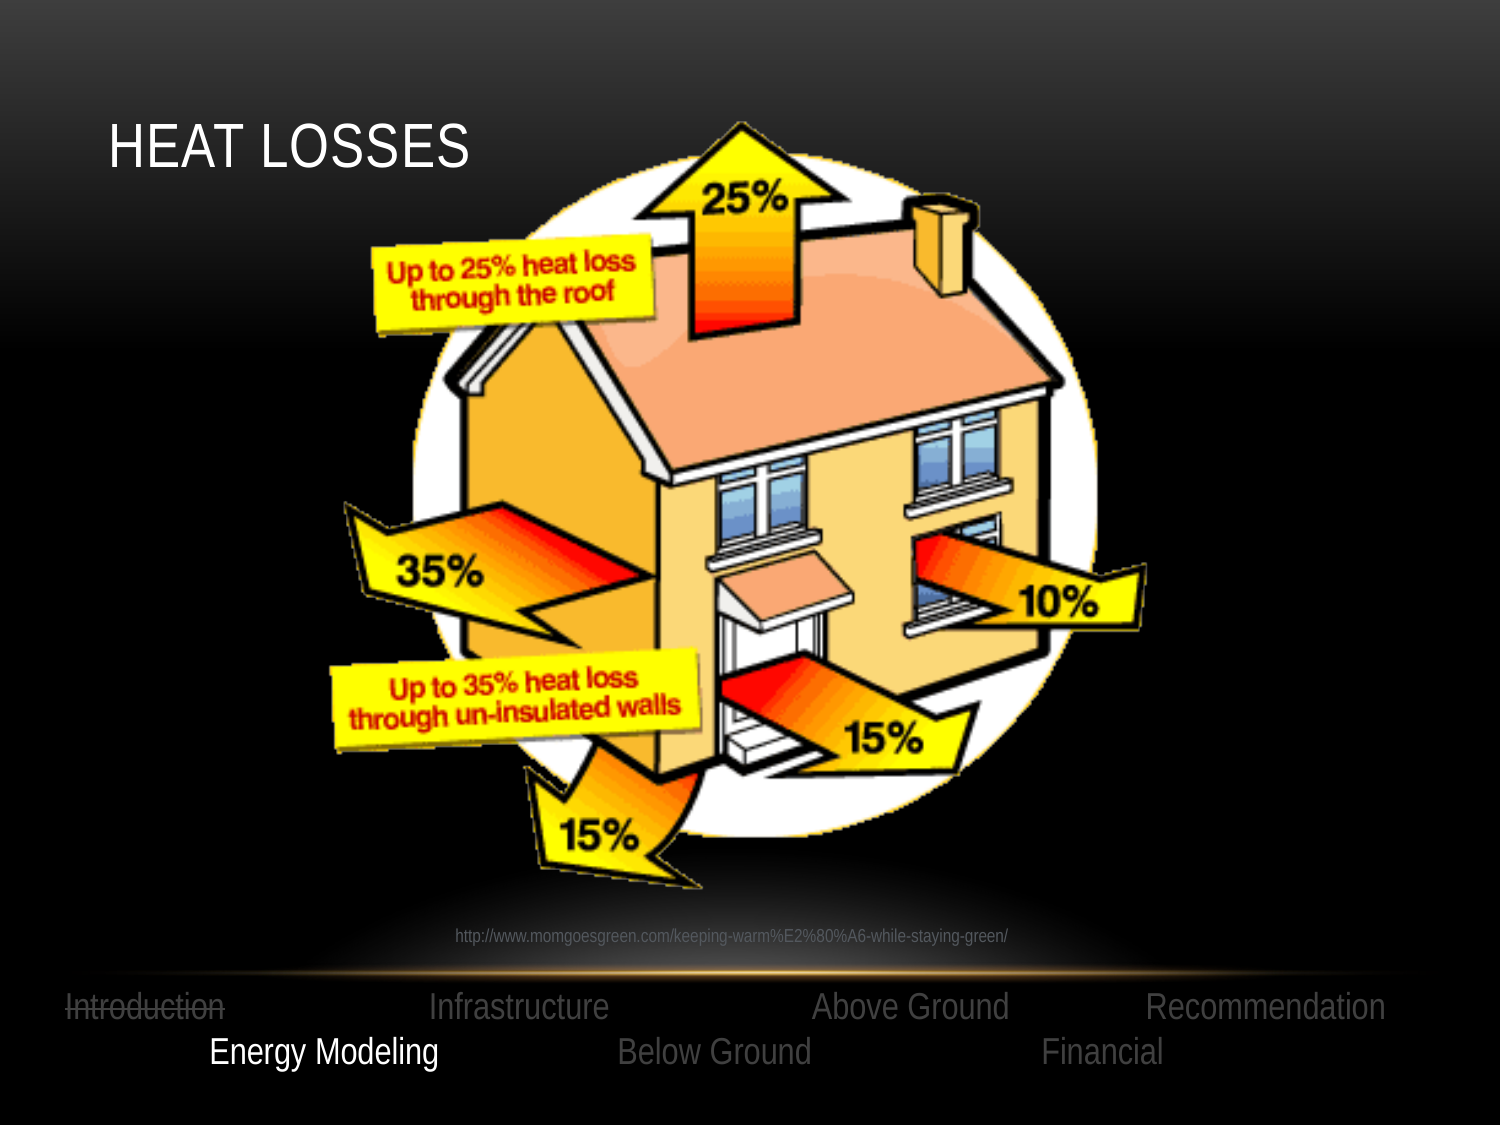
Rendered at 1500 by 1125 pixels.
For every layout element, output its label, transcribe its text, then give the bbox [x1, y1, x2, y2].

picture [0, 0, 1500, 1125]
title Heat Losses [93, 0, 1394, 188]
text_box Introduction Infrastructure Above Ground Recommendation Energy Modeling Below Ground Financial [50, 974, 1425, 1080]
text_box http://www.momgoesgreen.com/keeping-warm%E2%80%A6-while-staying-green/ [440, 927, 1035, 954]
